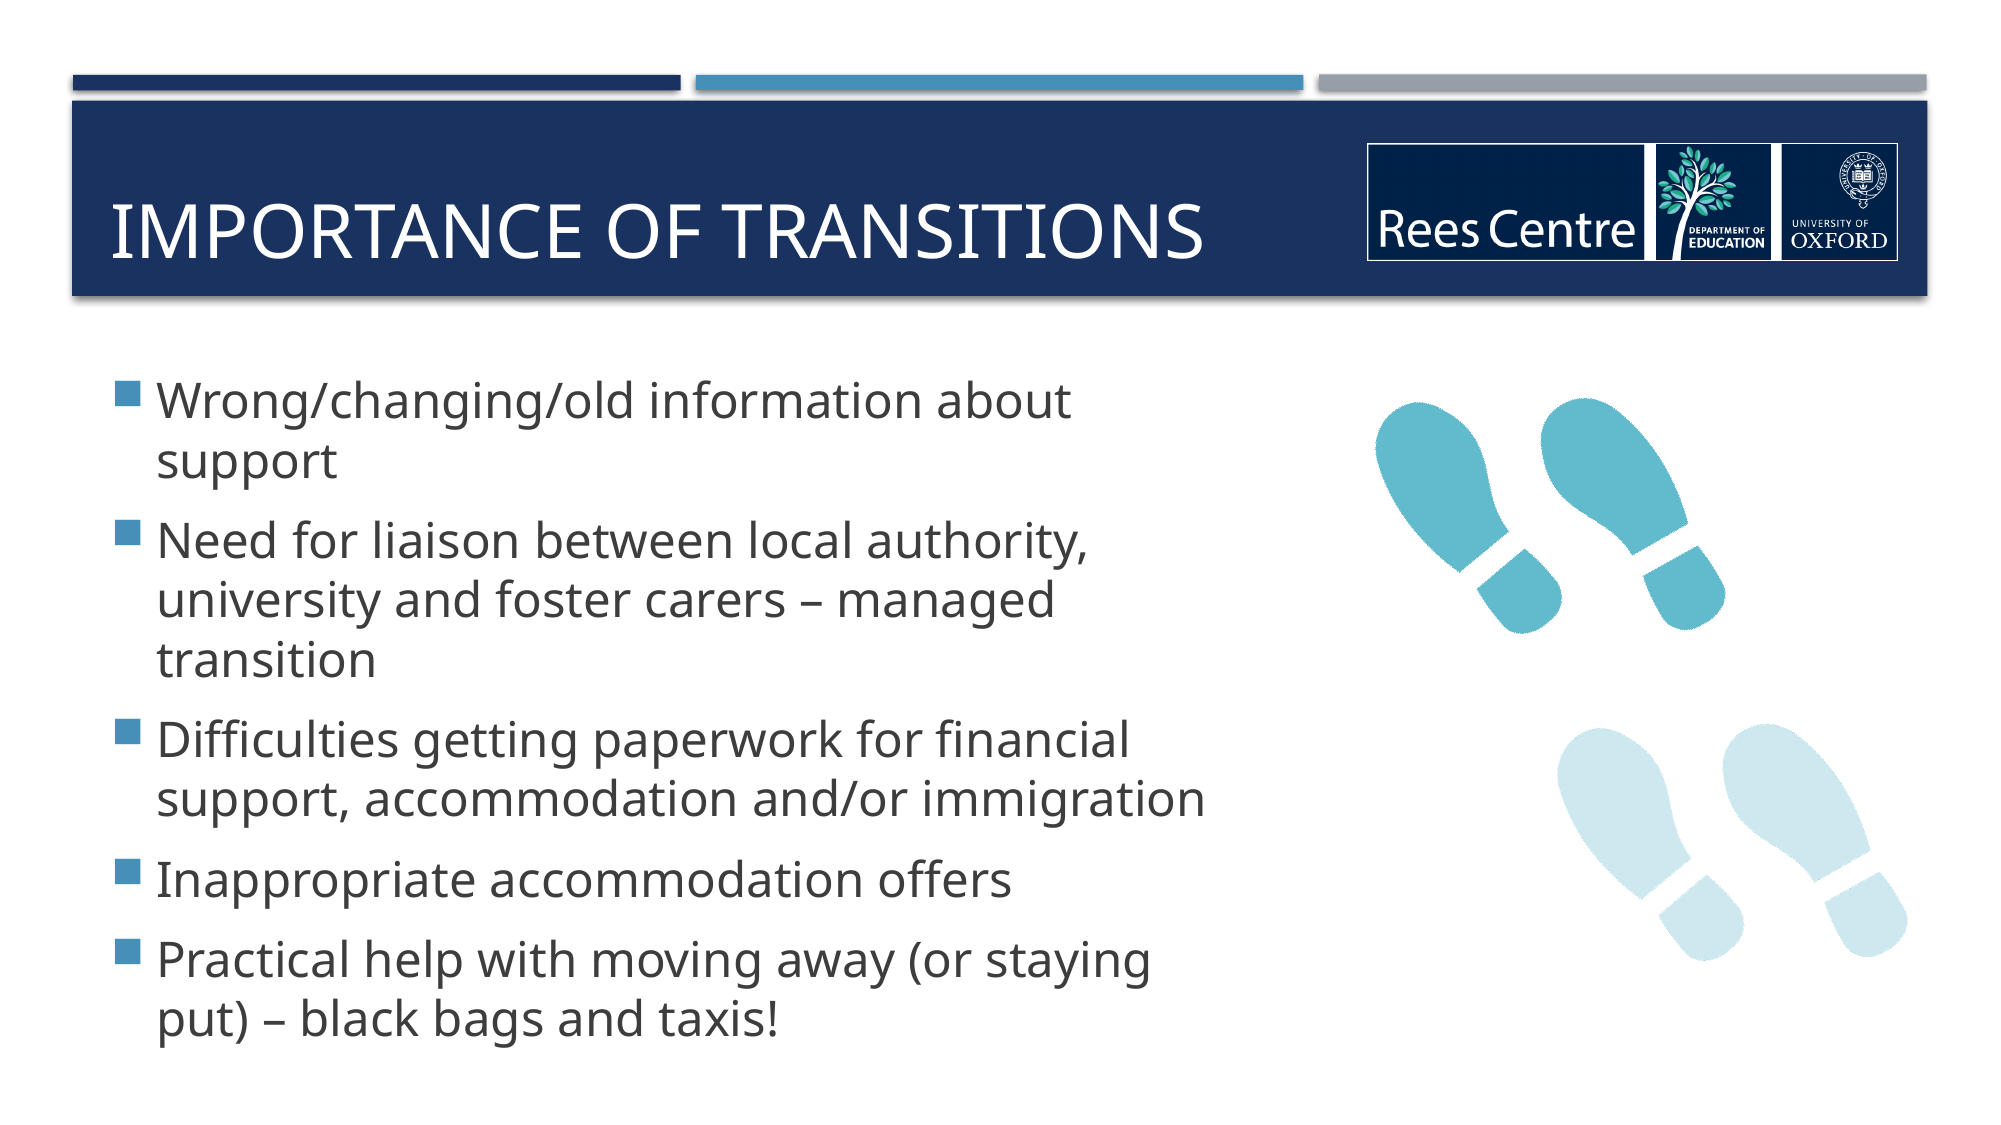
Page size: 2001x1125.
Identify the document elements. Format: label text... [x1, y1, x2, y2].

list Wrong/changing/old information about support Need for liaison between local authority, university and foster carers – managed transition Difficulties getting paperwork for financial support, accommodation and/or immigration Inappropriate accommodation offers Practical help with moving away (or staying put) – black bags and taxis! [95, 362, 1259, 1055]
title Importance of transitions [95, 115, 1905, 282]
picture [1358, 323, 1926, 1035]
